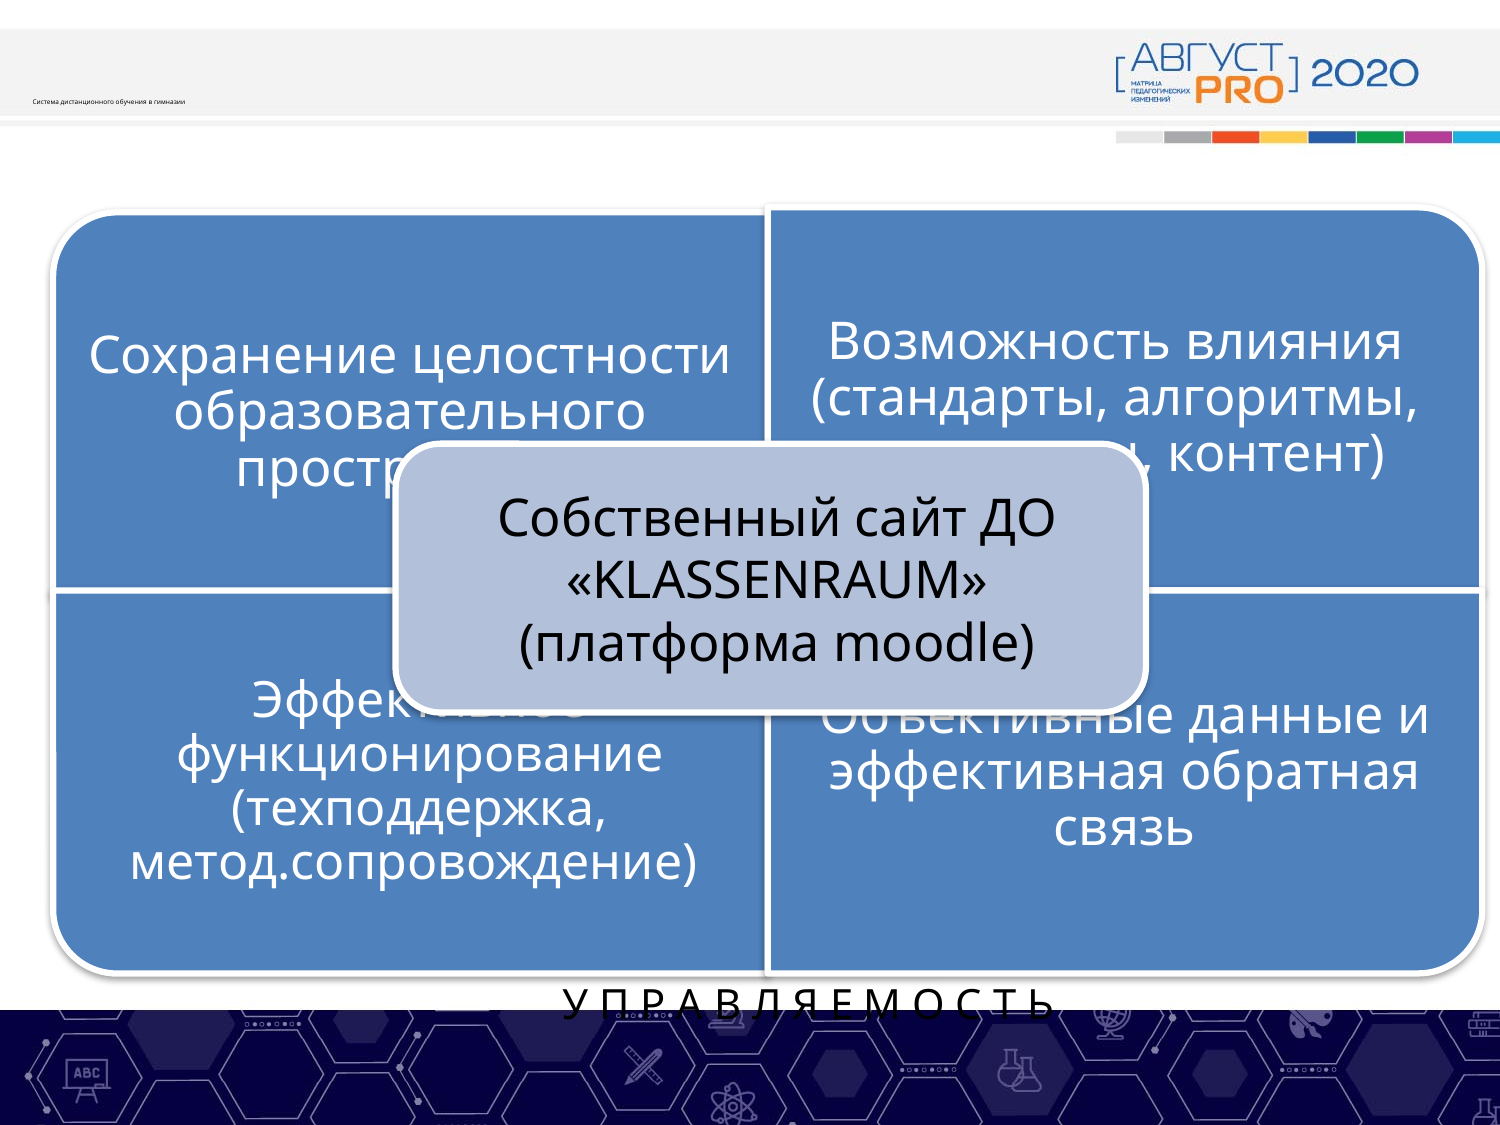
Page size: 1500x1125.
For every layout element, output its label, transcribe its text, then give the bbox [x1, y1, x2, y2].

text_box У П Р А В Л Я Е М О С Т Ь [548, 982, 1069, 1036]
picture [0, 0, 1500, 1125]
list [52, 207, 1483, 974]
title Система дистанционного обучения в гимназии [17, 90, 1147, 114]
